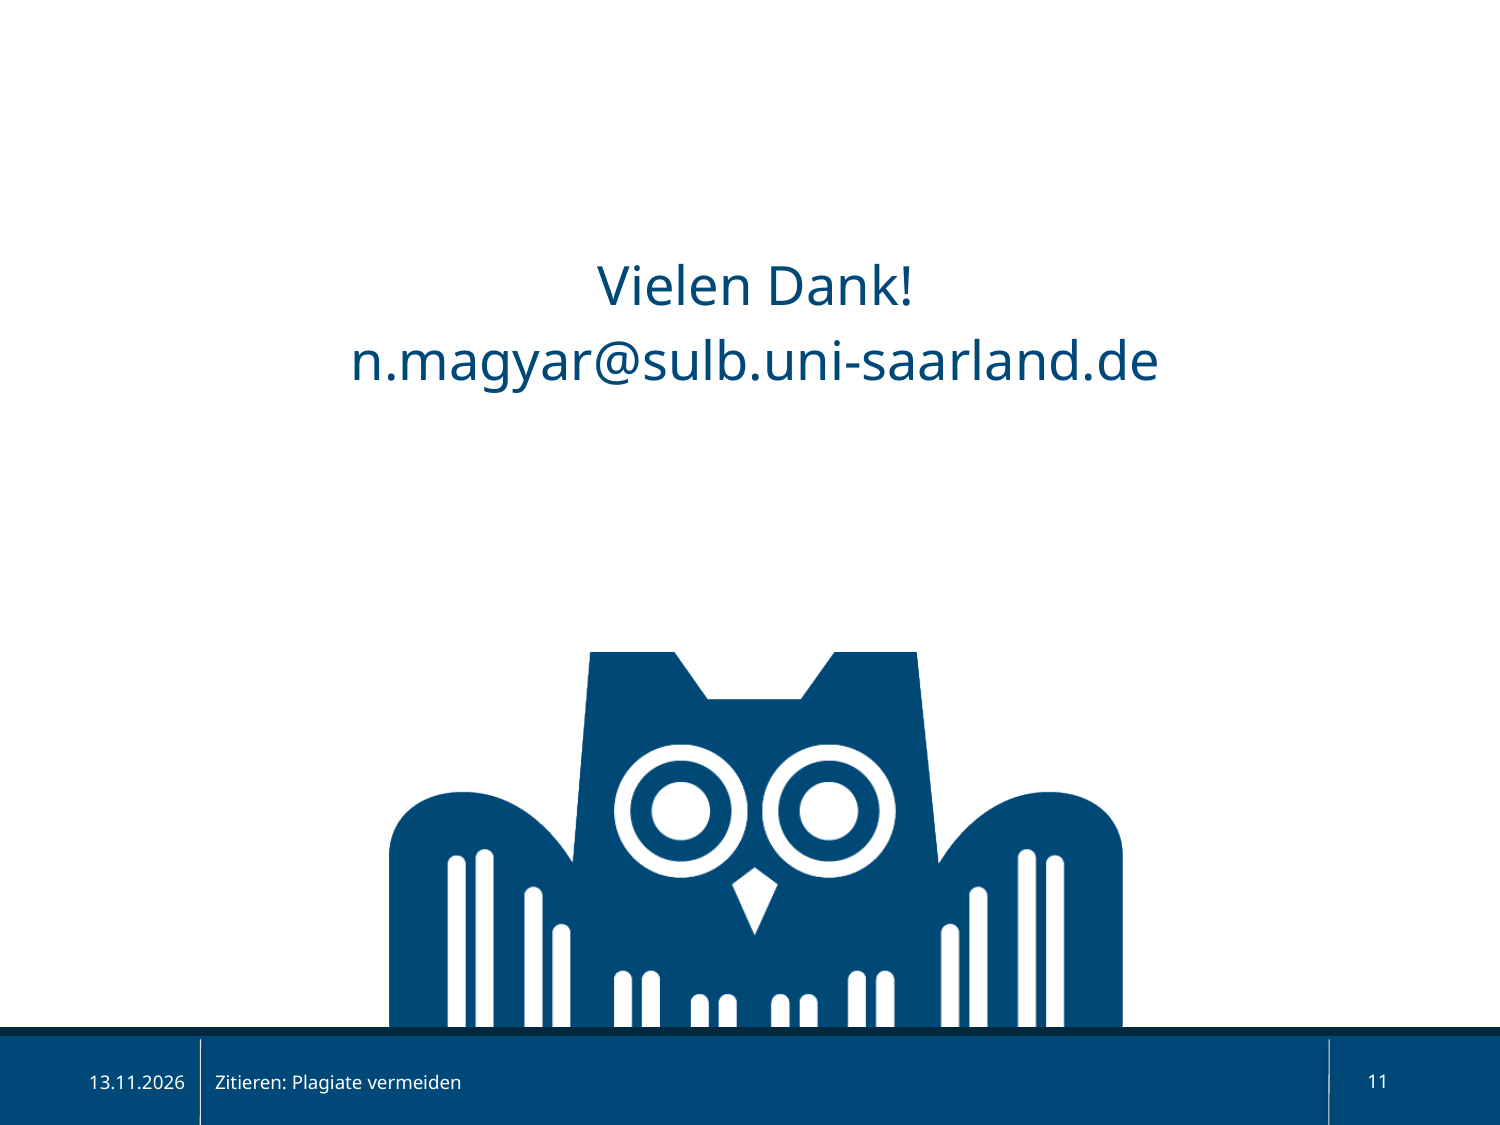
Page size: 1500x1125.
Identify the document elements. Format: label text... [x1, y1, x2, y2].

slide_number 11 [1352, 1052, 1500, 1113]
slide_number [48, 1053, 200, 1113]
footer Zitieren: Plagiate vermeiden [200, 1052, 1306, 1113]
picture [377, 651, 1123, 1027]
list Vielen Dank! n.magyar@sulb.uni-saarland.de [5, 243, 1500, 327]
